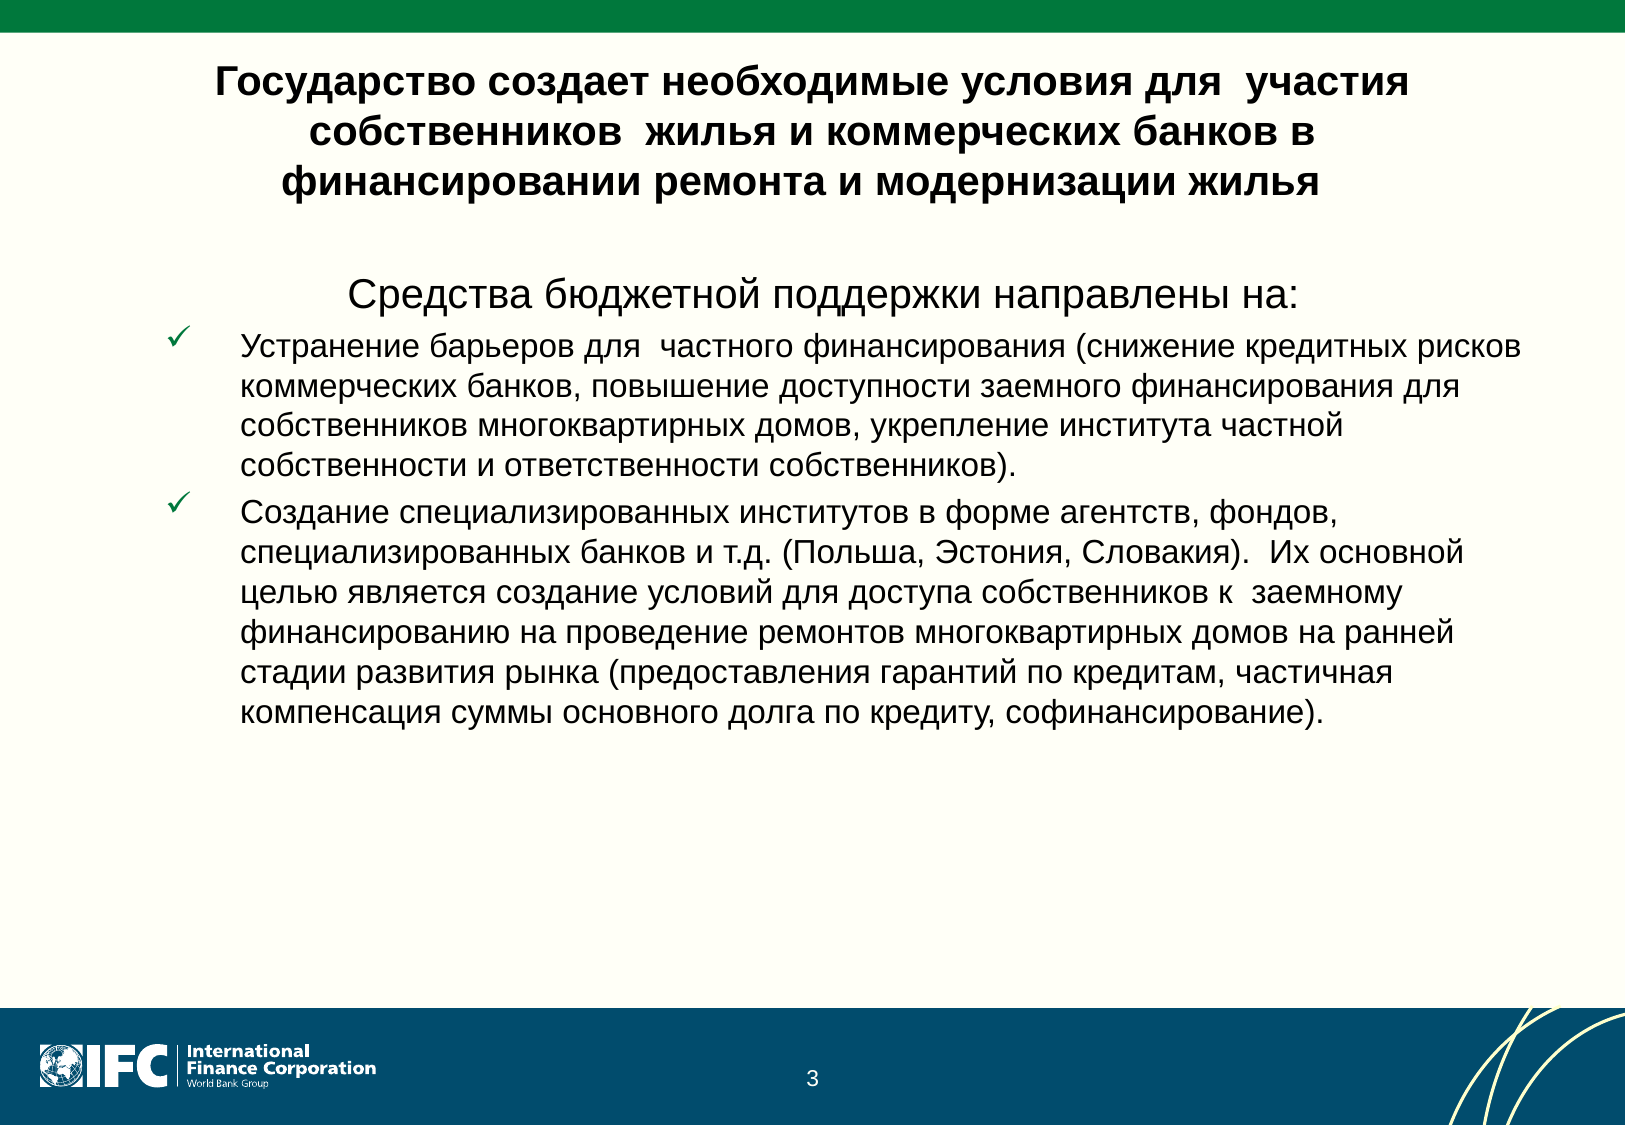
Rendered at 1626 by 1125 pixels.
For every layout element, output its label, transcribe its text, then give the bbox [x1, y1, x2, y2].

list Средства бюджетной поддержки направлены на: Устранение барьеров для частного финансирования (снижение кредитных рисков коммерческих банков, повышение доступности заемного финансирования для собственников многоквартирных домов, укрепление института частной собственности и ответственности собственников). Создание специализированных институтов в форме агентств, фондов, специализированных банков и т.д. (Польша, Эстония, Словакия). Их основной целью является создание условий для доступа собственников к заемному финансированию на проведение ремонтов многоквартирных домов на ранней стадии развития рынка (предоставления гарантий по кредитам, частичная компенсация суммы основного долга по кредиту, софинансирование). [65, 251, 1582, 928]
title Государство создает необходимые условия для участия собственников жилья и коммерческих банков в финансировании ремонта и модернизации жилья [121, 81, 1504, 175]
slide_number 3 [645, 1055, 981, 1125]
